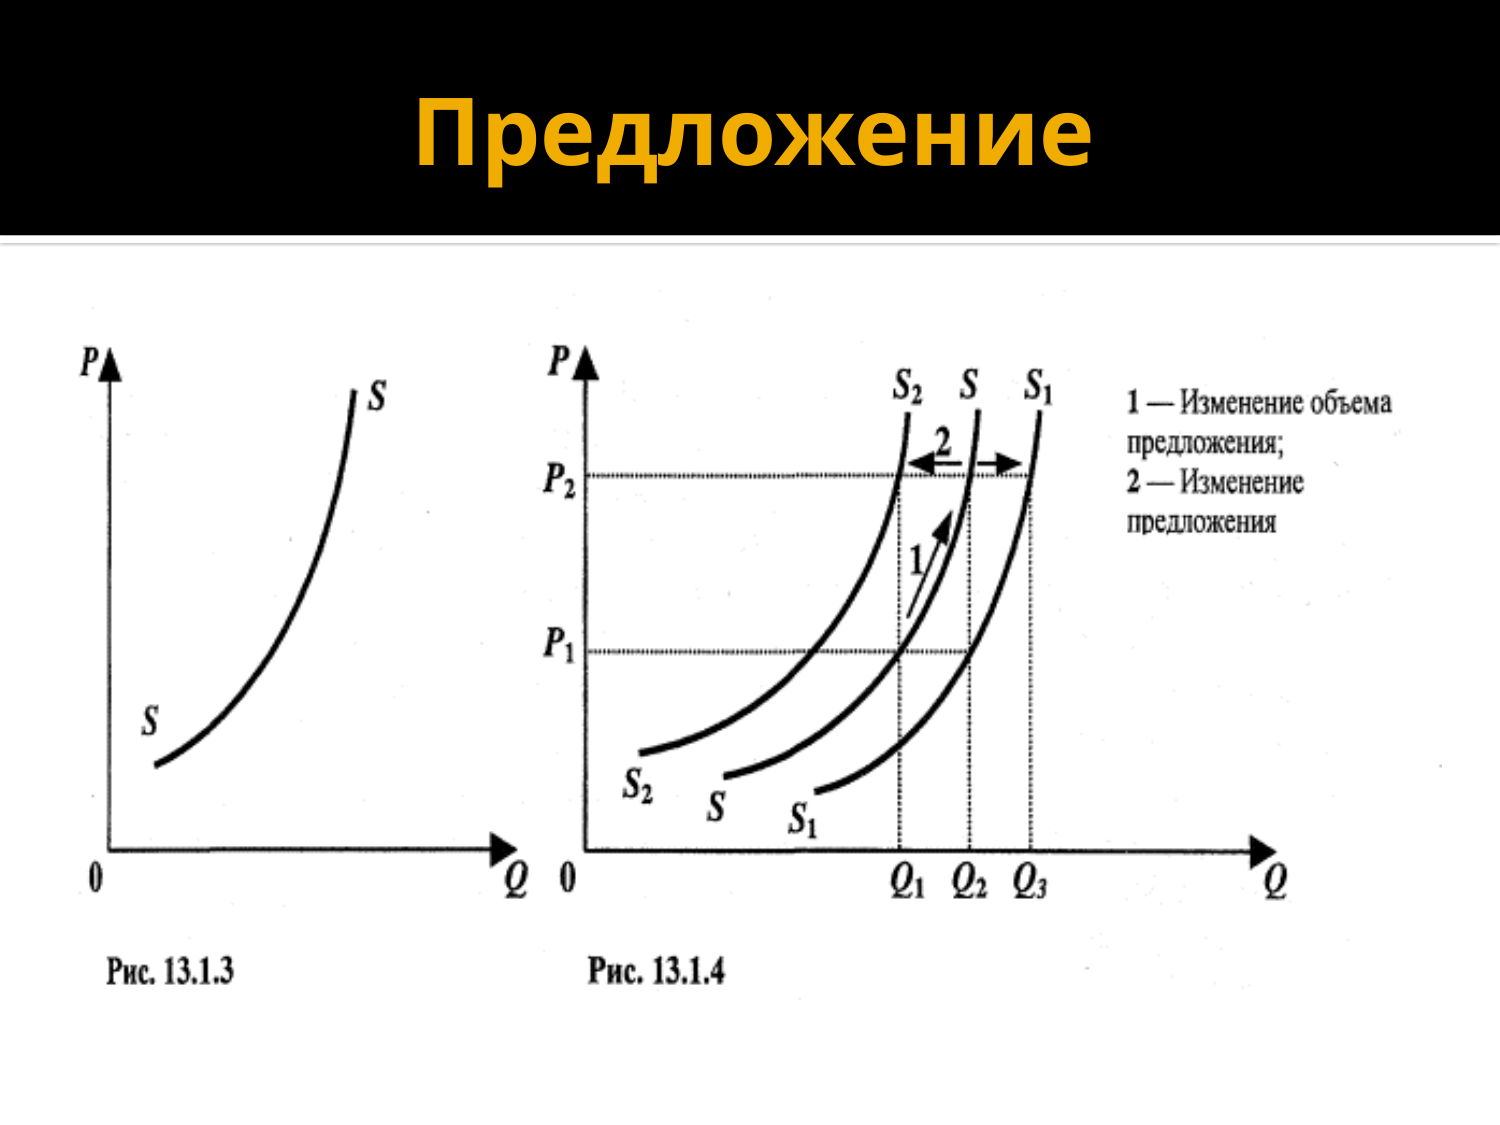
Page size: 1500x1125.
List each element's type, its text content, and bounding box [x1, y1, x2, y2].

picture [58, 290, 1442, 1000]
title Предложение [75, 24, 1425, 231]
